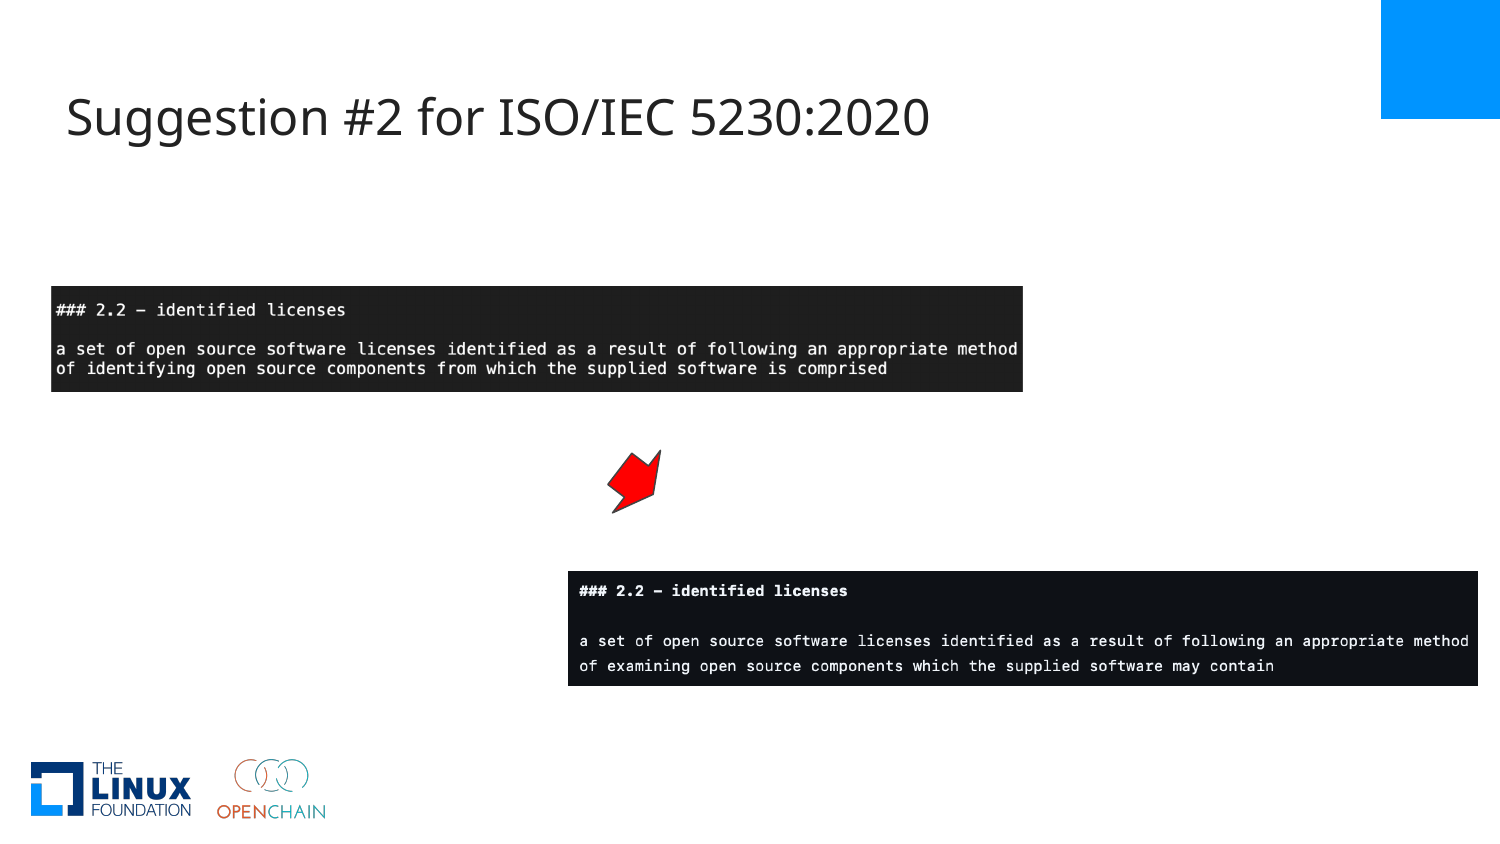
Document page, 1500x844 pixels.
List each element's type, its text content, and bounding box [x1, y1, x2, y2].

text_box [607, 450, 661, 513]
title Suggestion #2 for ISO/IEC 5230:2020 [51, 67, 1449, 167]
picture [215, 757, 327, 821]
picture [31, 762, 191, 816]
picture [50, 285, 1023, 393]
picture [567, 570, 1478, 687]
